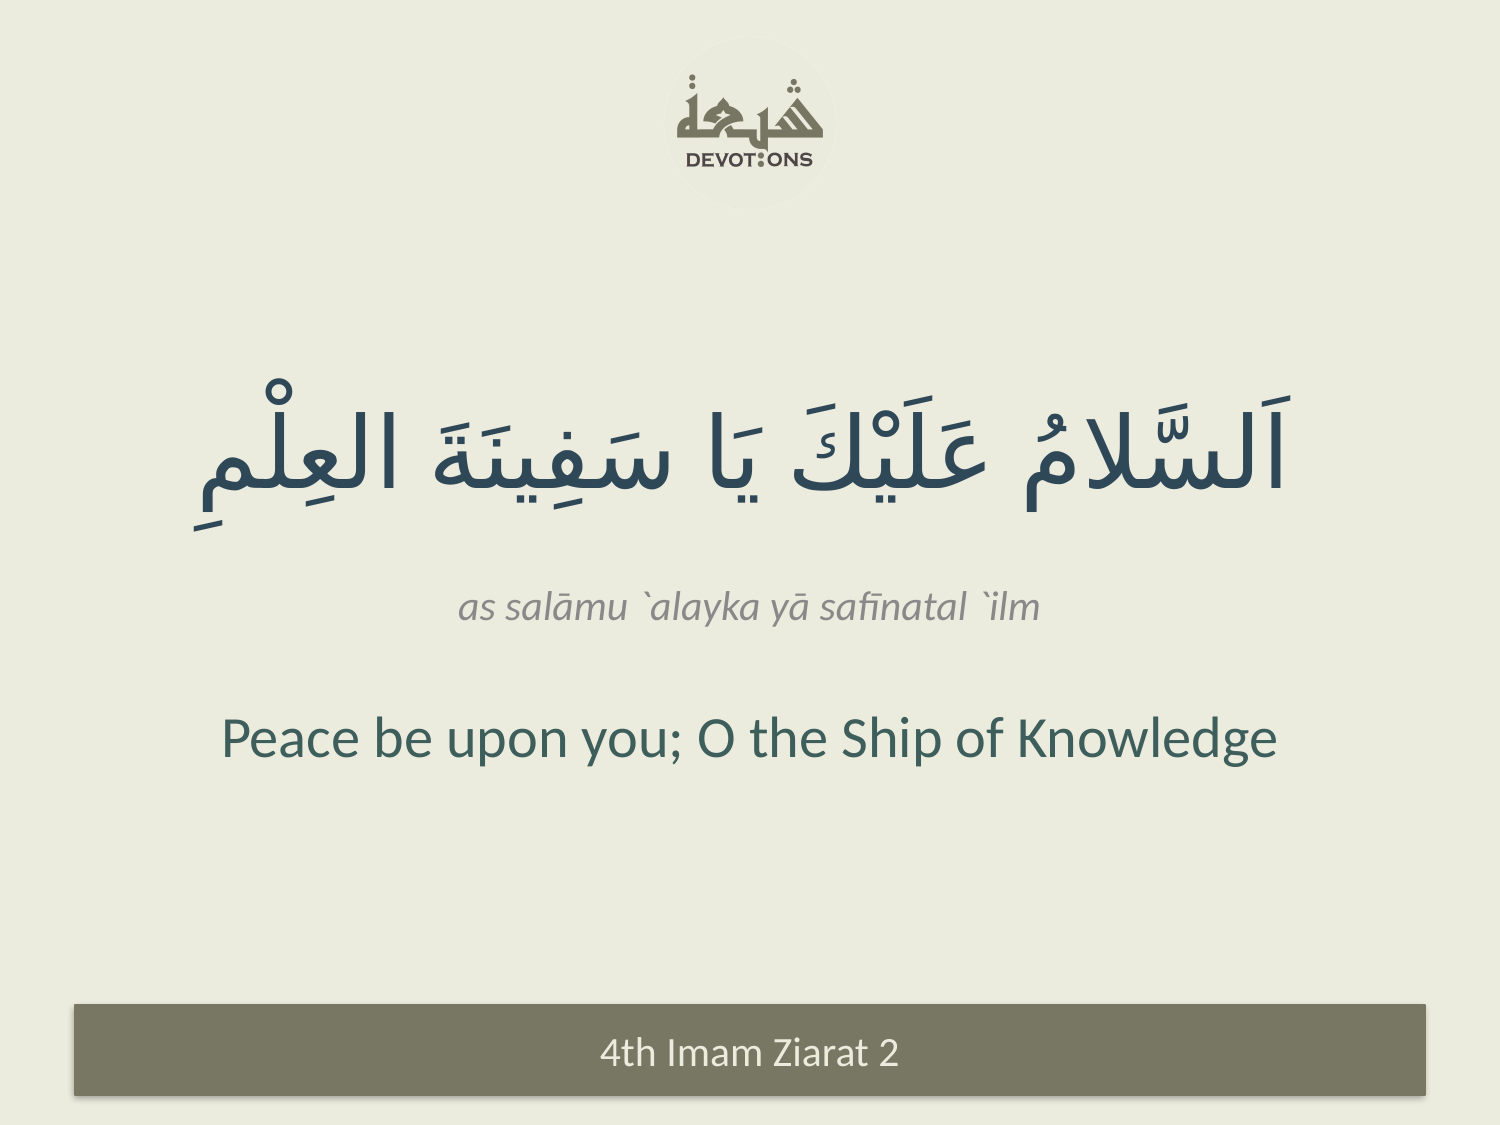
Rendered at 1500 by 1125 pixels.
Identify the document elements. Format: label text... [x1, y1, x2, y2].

text_box اَلسَّلامُ عَلَيْكَ يَا سَفِينَةَ العِلْمِ as salāmu `alayka yā safīnatal `ilm Peace be upon you; O the Ship of Knowledge [74, 381, 1425, 776]
text_box 4th Imam Ziarat 2 [584, 1017, 915, 1083]
text_box [74, 1004, 1426, 1096]
picture [656, 29, 844, 218]
